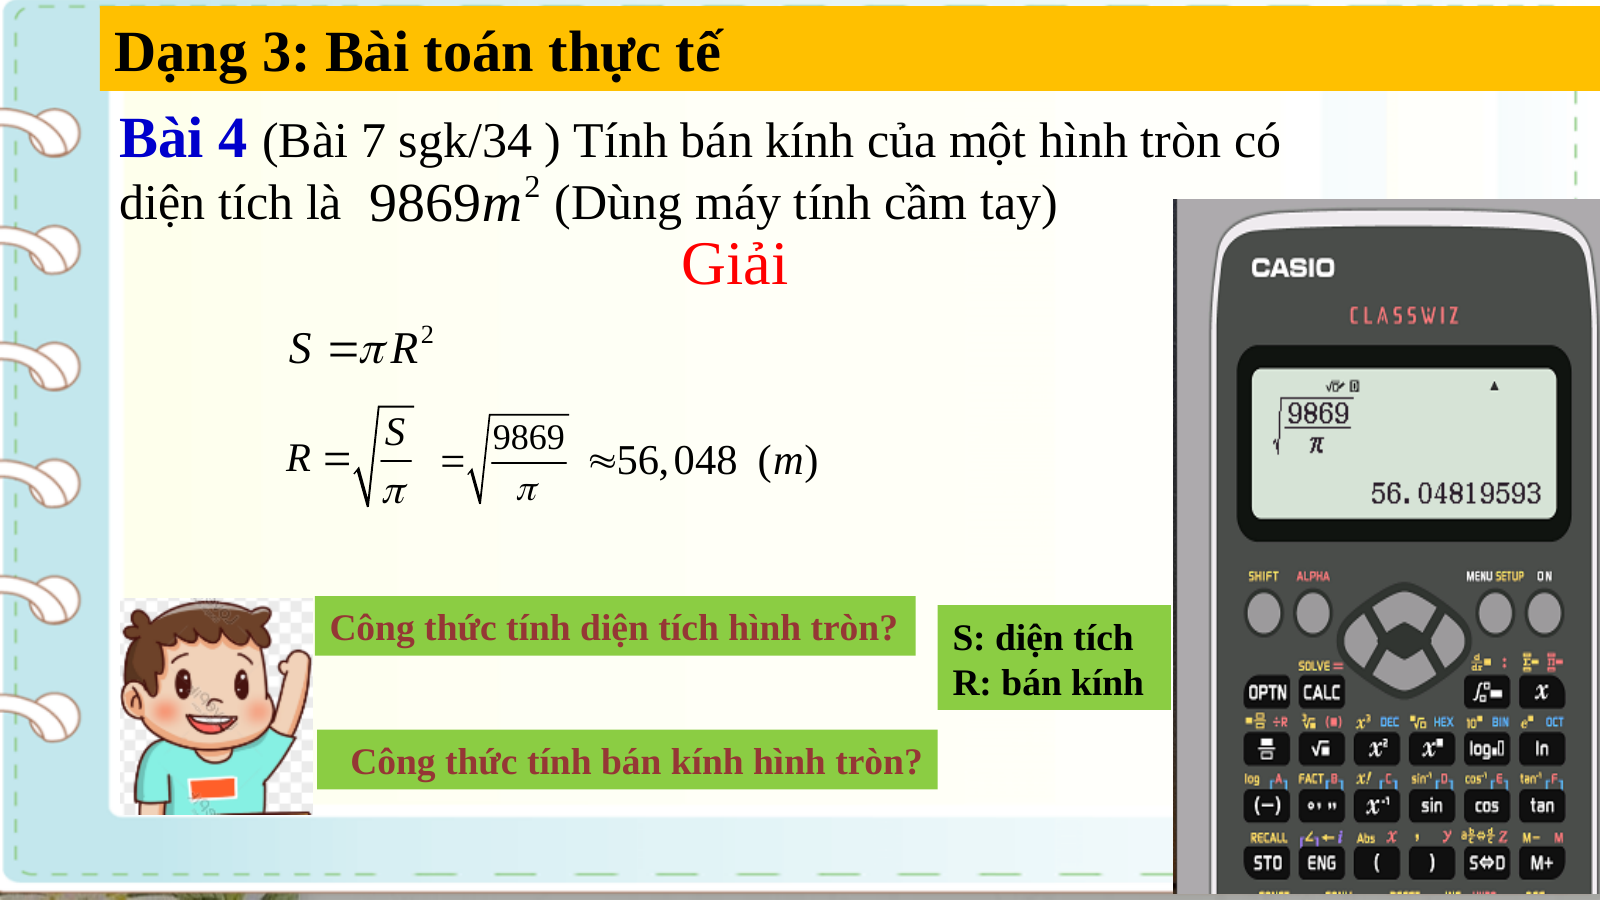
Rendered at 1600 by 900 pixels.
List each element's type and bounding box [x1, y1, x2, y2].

text_box [432, 405, 578, 512]
text_box [362, 161, 551, 235]
text_box [578, 435, 828, 493]
text_box [281, 313, 444, 375]
picture [0, 0, 1600, 900]
text_box [278, 396, 422, 516]
